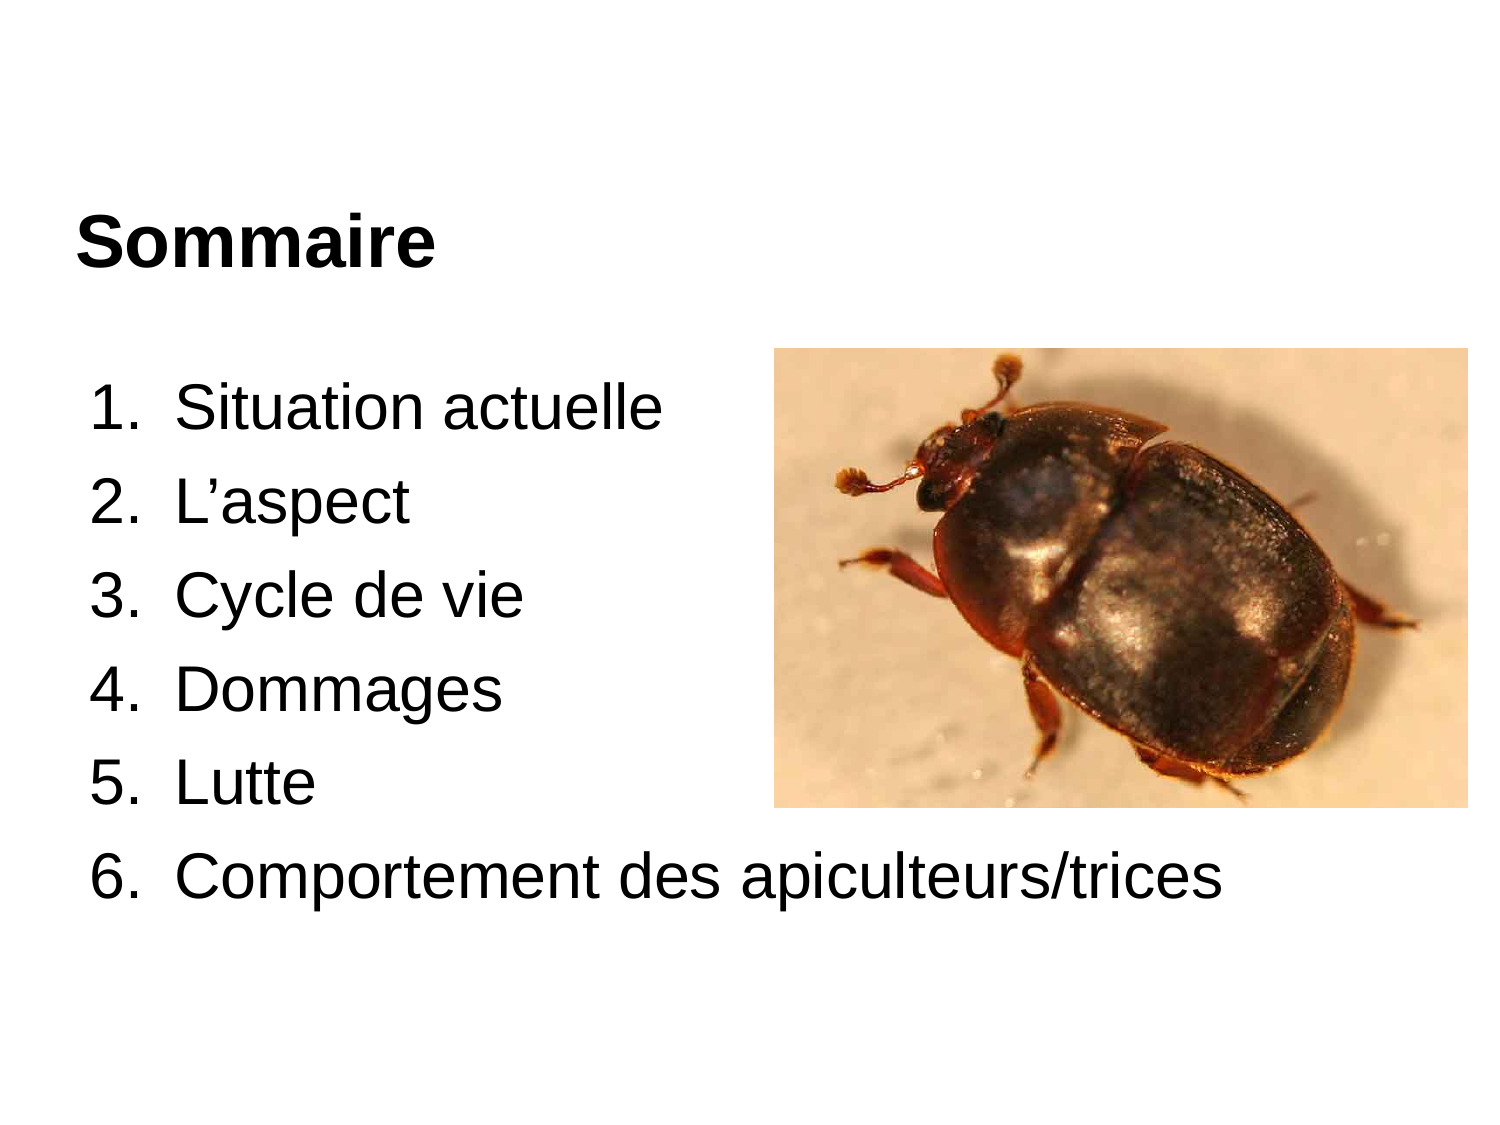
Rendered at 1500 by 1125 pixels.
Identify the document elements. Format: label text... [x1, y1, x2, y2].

text_box Sommaire [60, 184, 453, 290]
picture [774, 348, 1468, 808]
text_box Situation actuelle L’aspect Cycle de vie Dommages Lutte Comportement des apiculteurs/trices [89, 348, 1329, 912]
